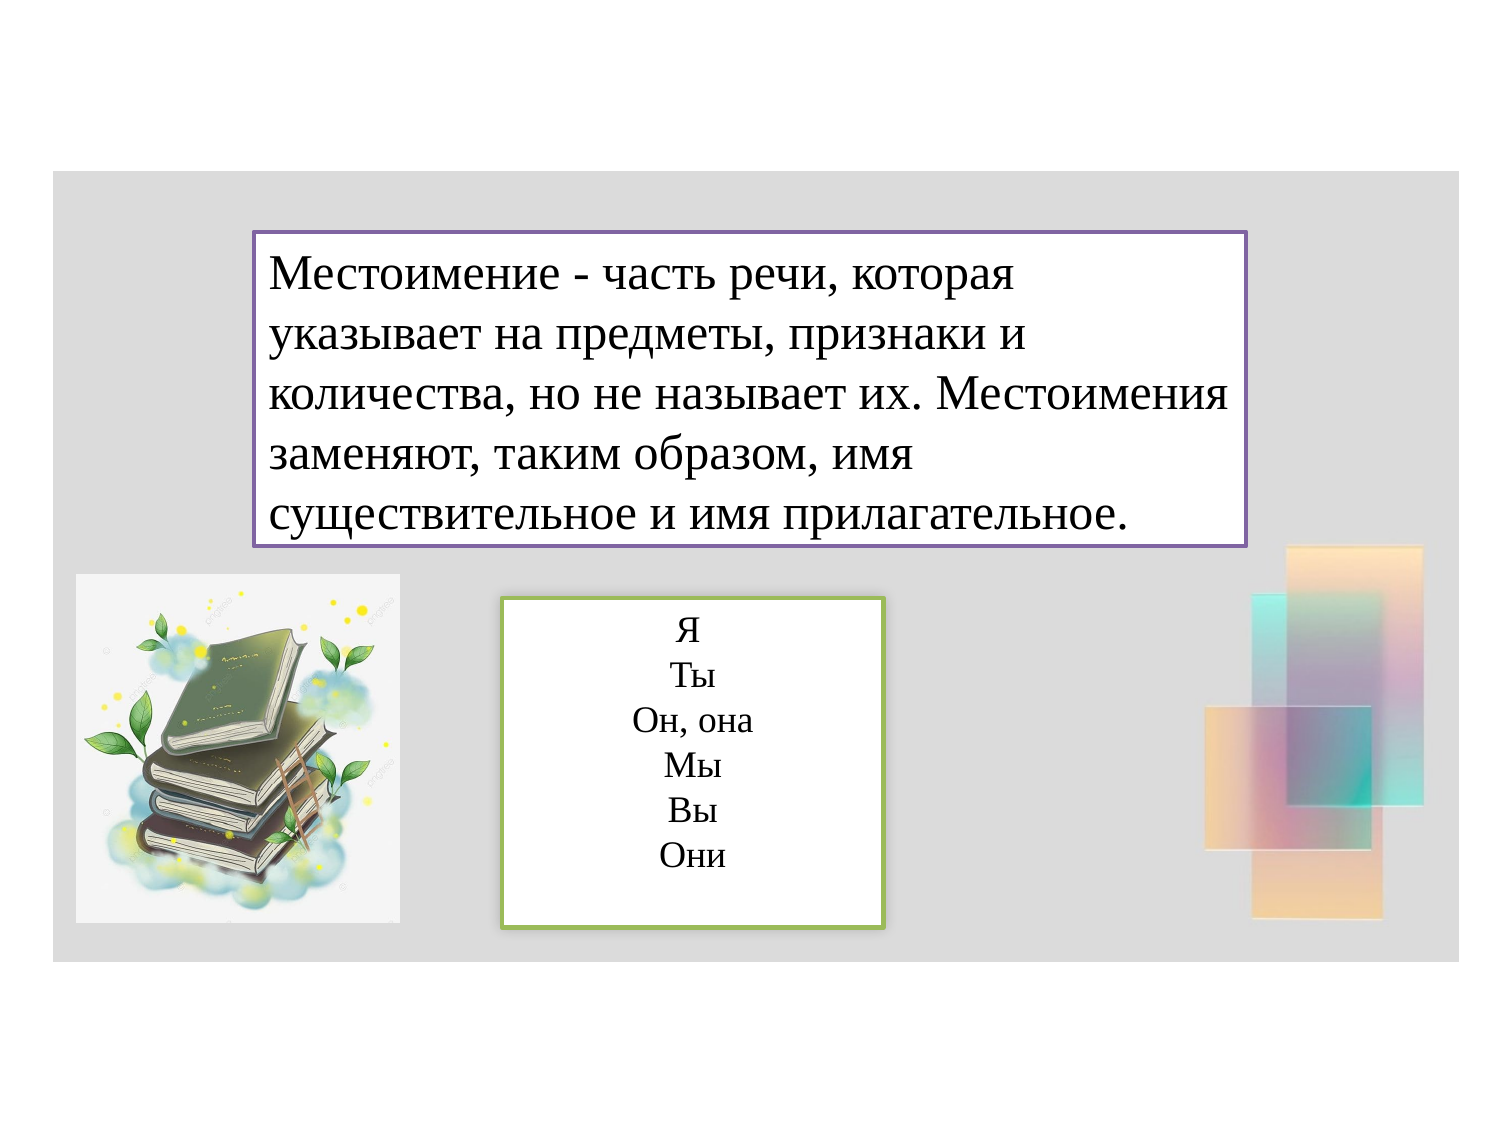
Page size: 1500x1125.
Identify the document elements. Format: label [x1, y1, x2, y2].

picture [52, 170, 1459, 963]
